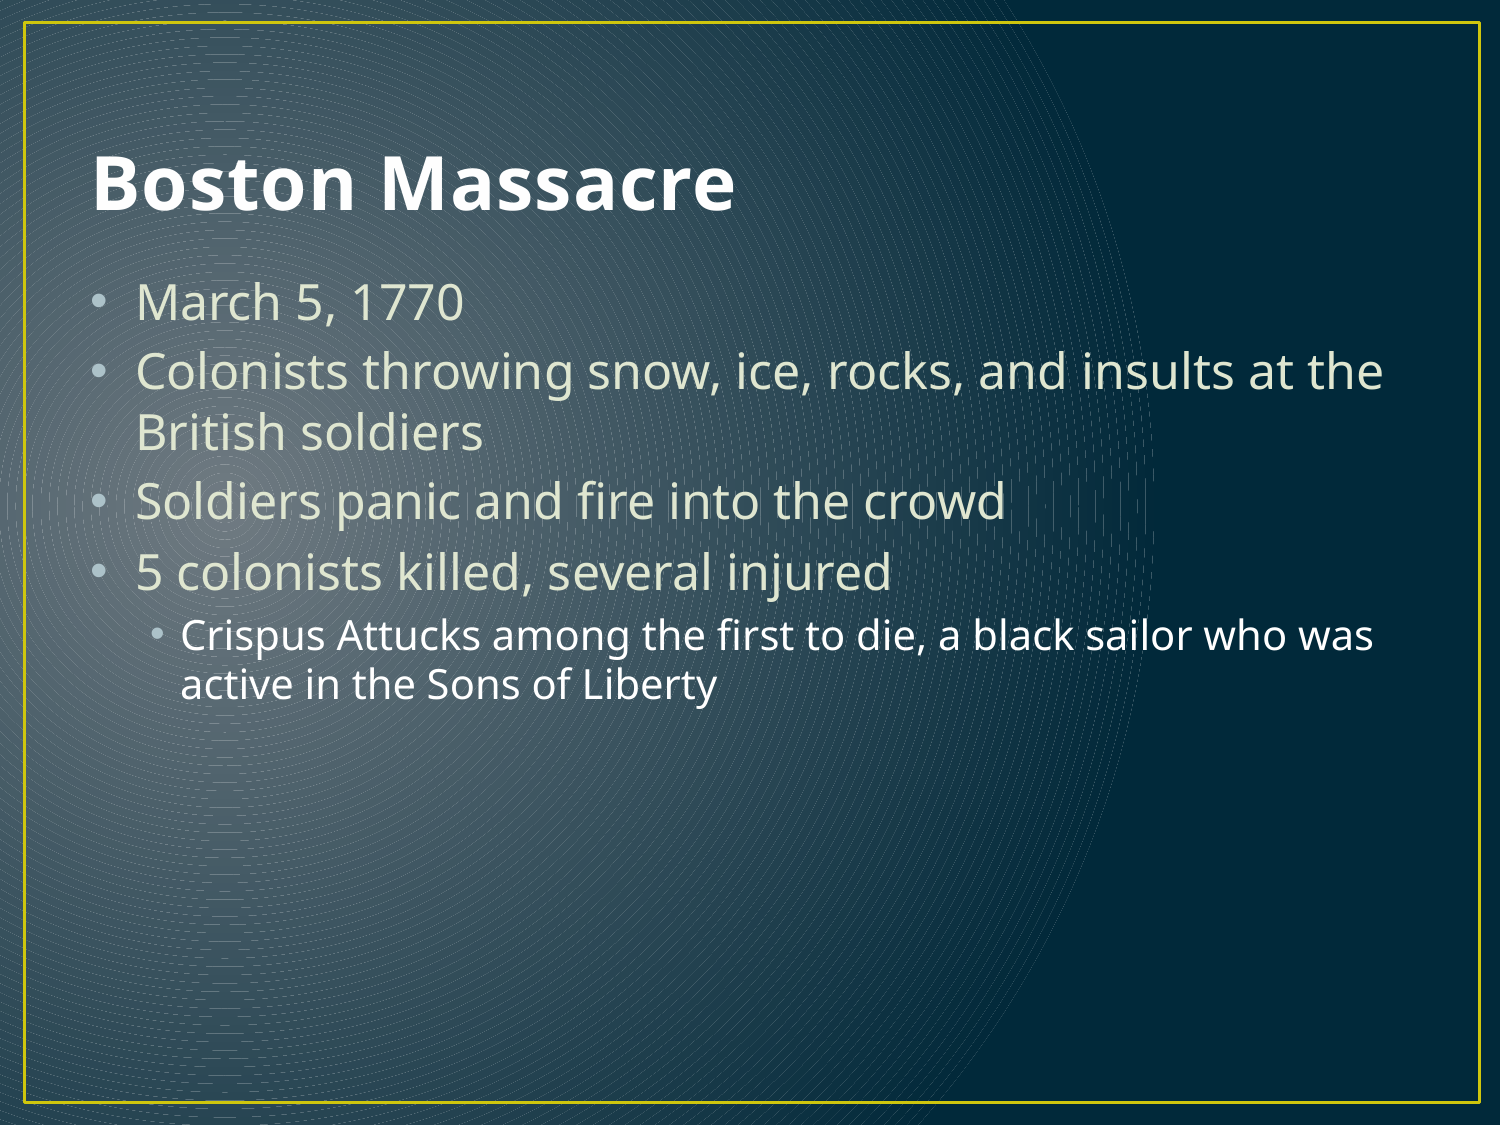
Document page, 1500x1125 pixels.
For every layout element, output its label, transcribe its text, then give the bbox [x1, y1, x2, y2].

list March 5, 1770 Colonists throwing snow, ice, rocks, and insults at the British soldiers Soldiers panic and fire into the crowd 5 colonists killed, several injured Crispus Attucks among the first to die, a black sailor who was active in the Sons of Liberty [75, 262, 1425, 1005]
title Boston Massacre [75, 45, 1425, 233]
